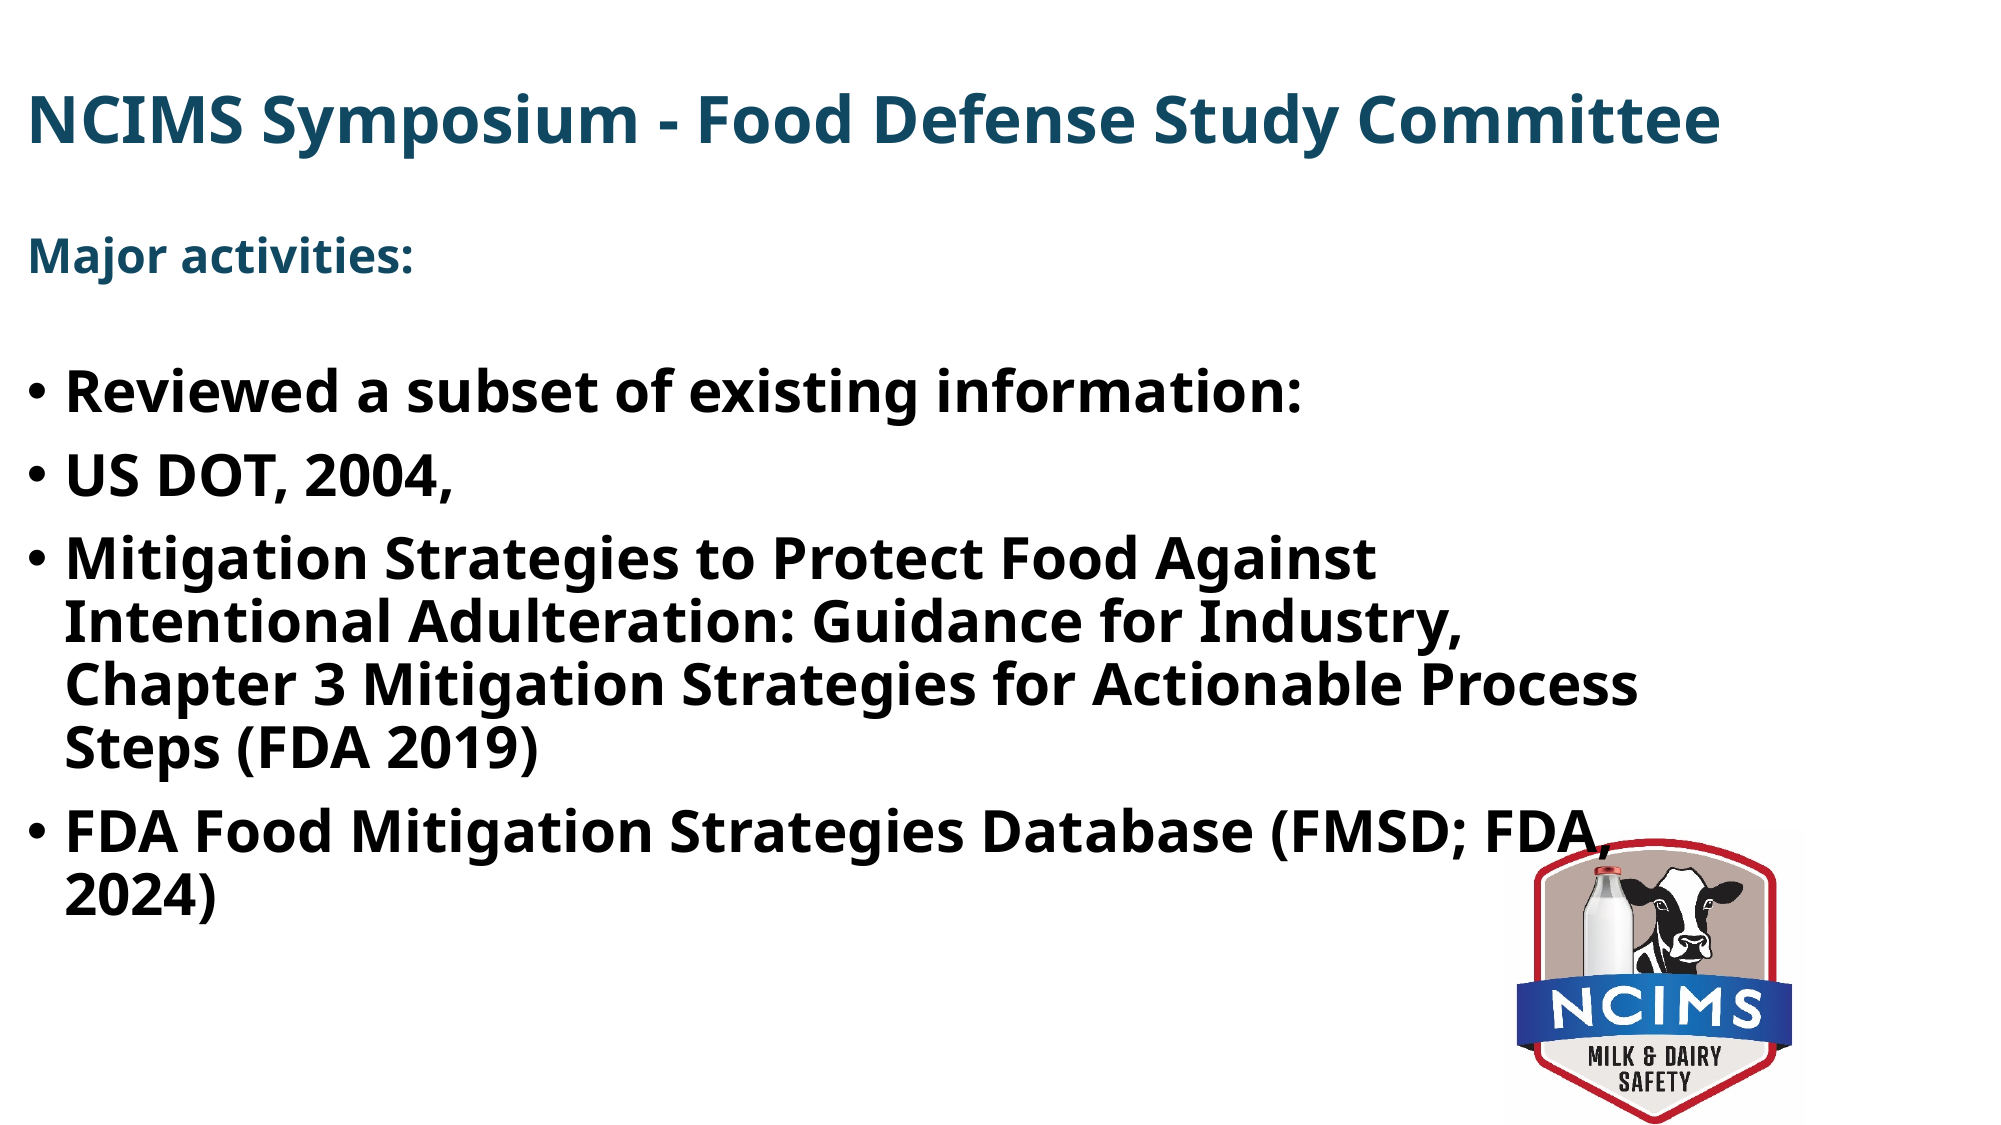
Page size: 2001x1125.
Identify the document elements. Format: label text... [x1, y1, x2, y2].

picture [1502, 830, 1805, 1125]
list Reviewed a subset of existing information: US DOT, 2004, Mitigation Strategies to Protect Food Against Intentional Adulteration: Guidance for Industry, Chapter 3 Mitigation Strategies for Actionable Process Steps (FDA 2019) FDA Food Mitigation Strategies Database (FMSD; FDA, 2024) [11, 354, 1677, 1069]
title NCIMS Symposium - Food Defense Study Committee Major activities: [11, 76, 1831, 295]
